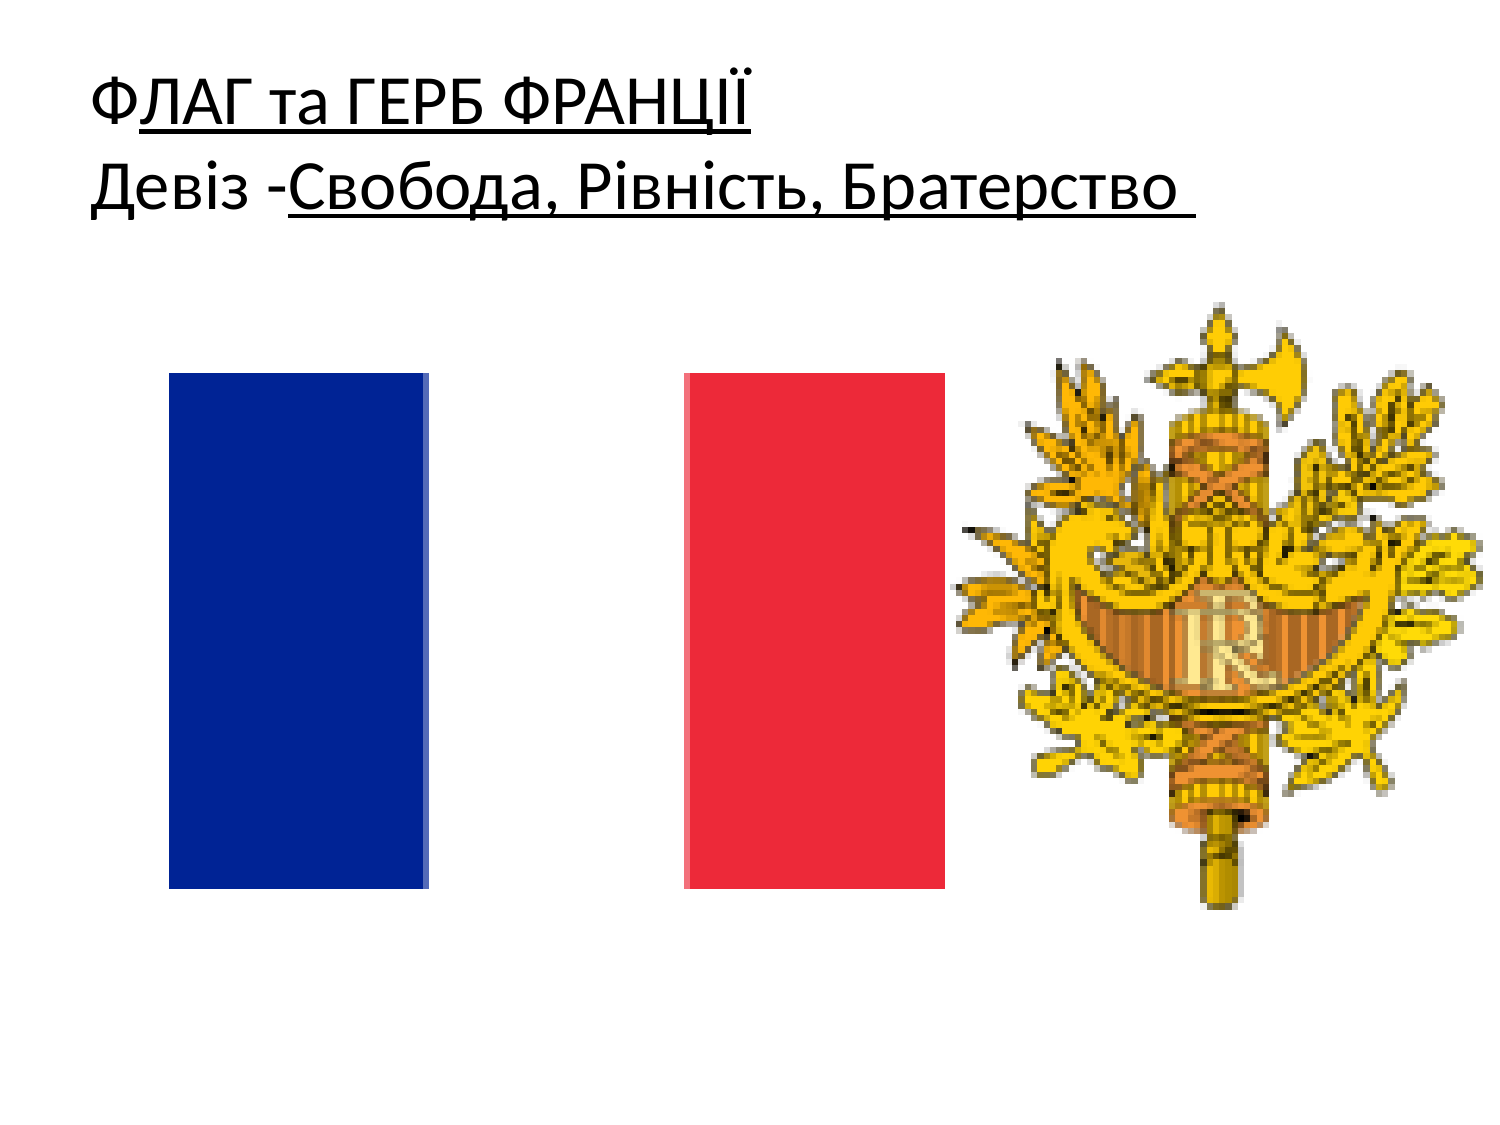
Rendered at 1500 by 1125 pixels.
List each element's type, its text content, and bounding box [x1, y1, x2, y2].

picture [950, 302, 1483, 910]
title ФЛАГ та ГЕРБ ФРАНЦІЇ Девіз -Свобода, Рівність, Братерство [75, 45, 1425, 233]
picture [169, 373, 946, 889]
